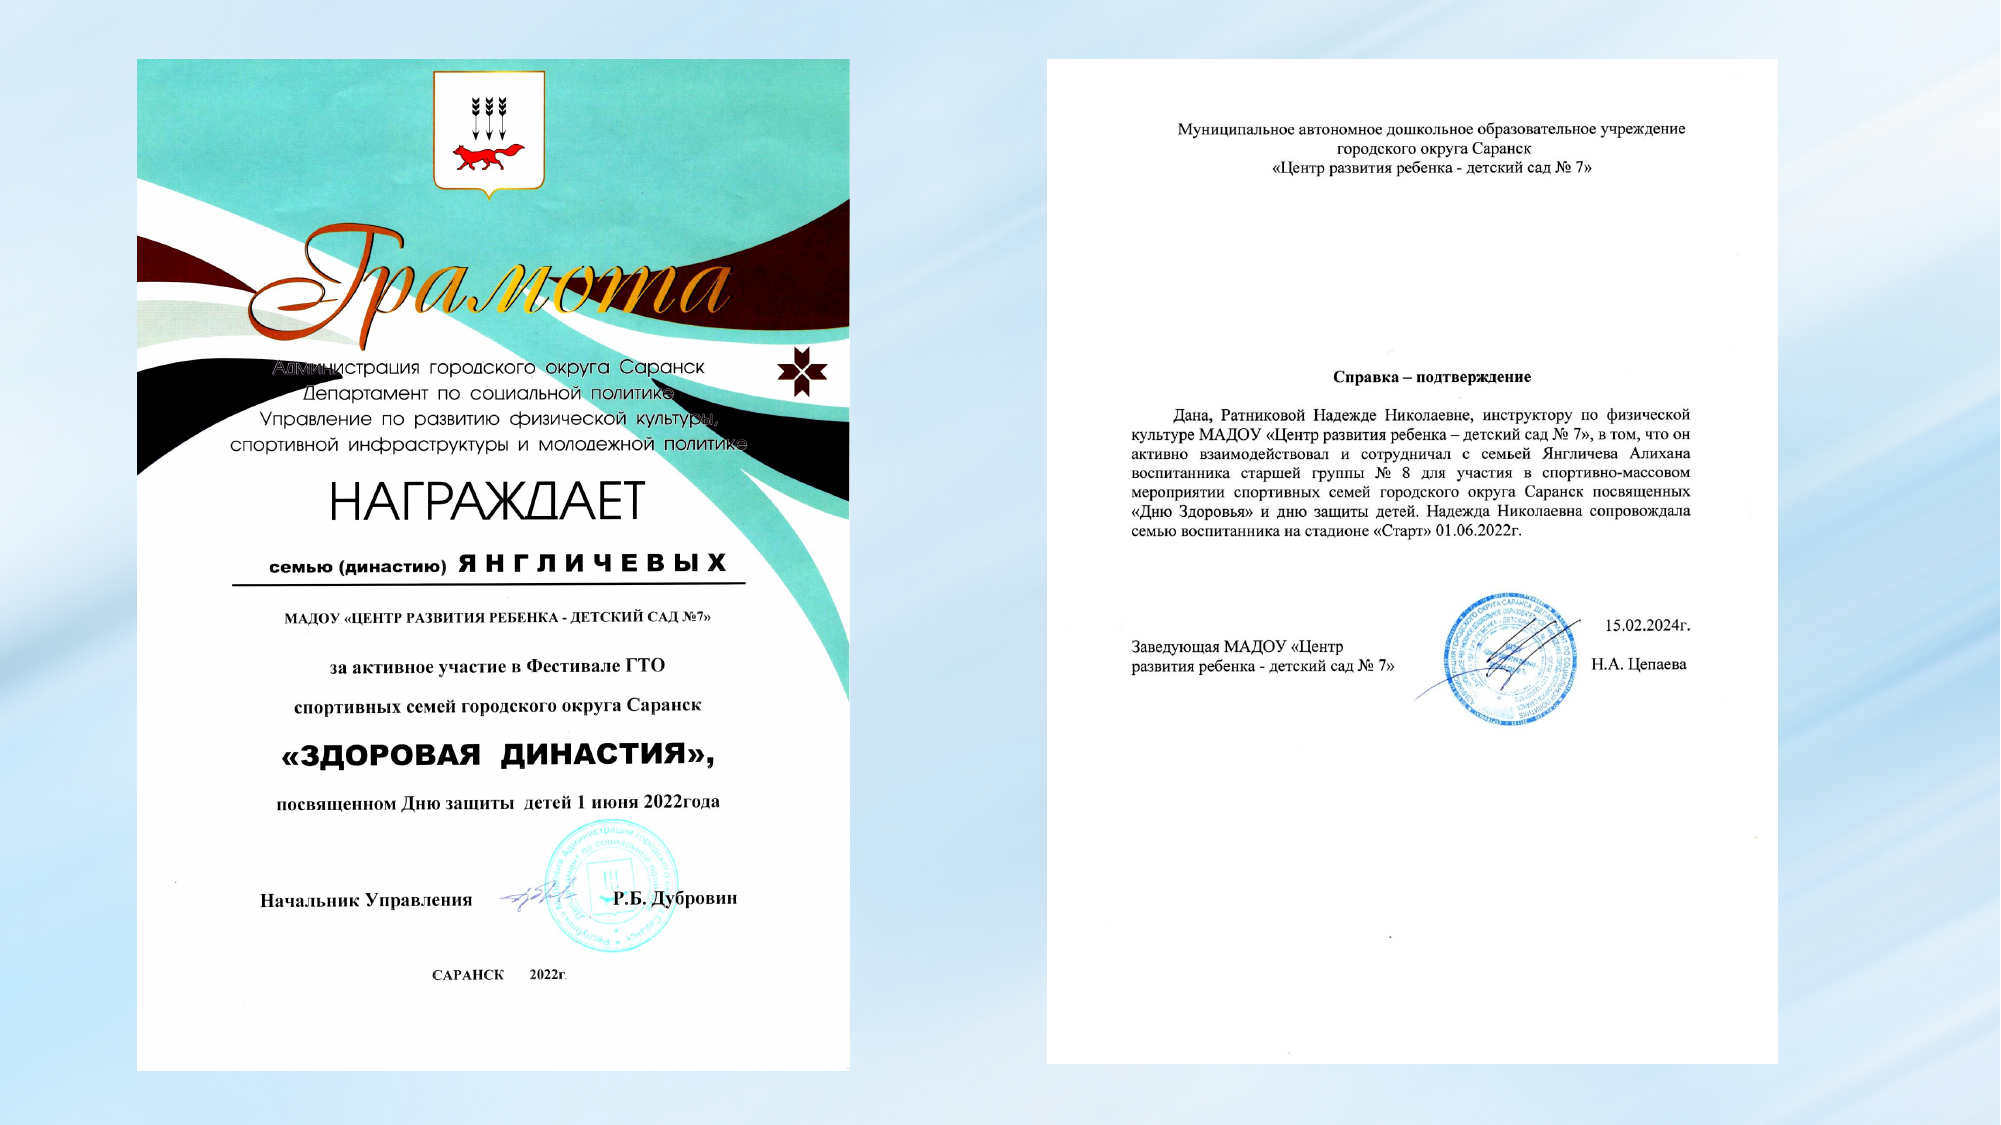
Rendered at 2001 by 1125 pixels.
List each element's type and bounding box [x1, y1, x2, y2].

picture [1047, 59, 1778, 1064]
picture [137, 59, 850, 1071]
